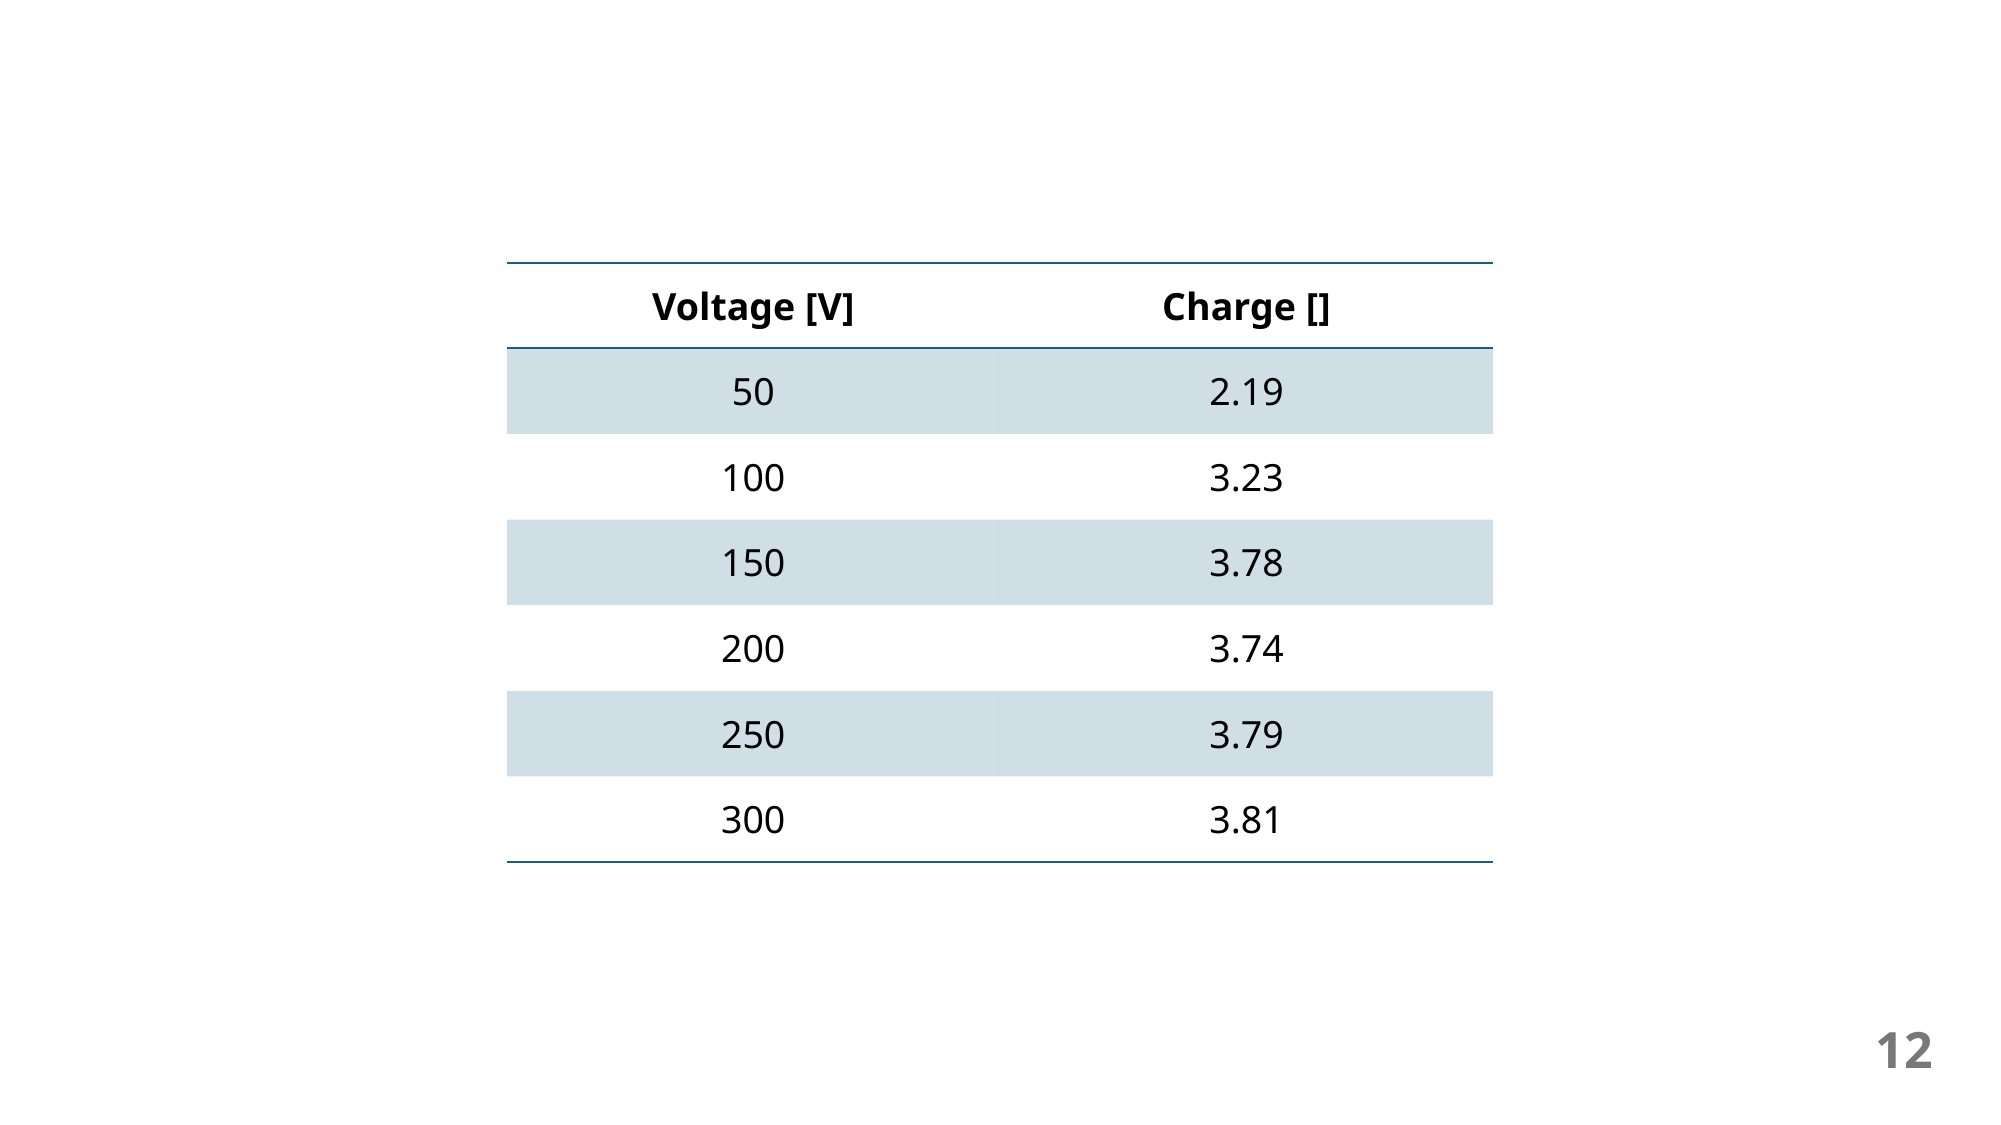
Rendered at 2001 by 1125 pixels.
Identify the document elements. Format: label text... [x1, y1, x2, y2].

slide_number 12 [1849, 1022, 1960, 1083]
